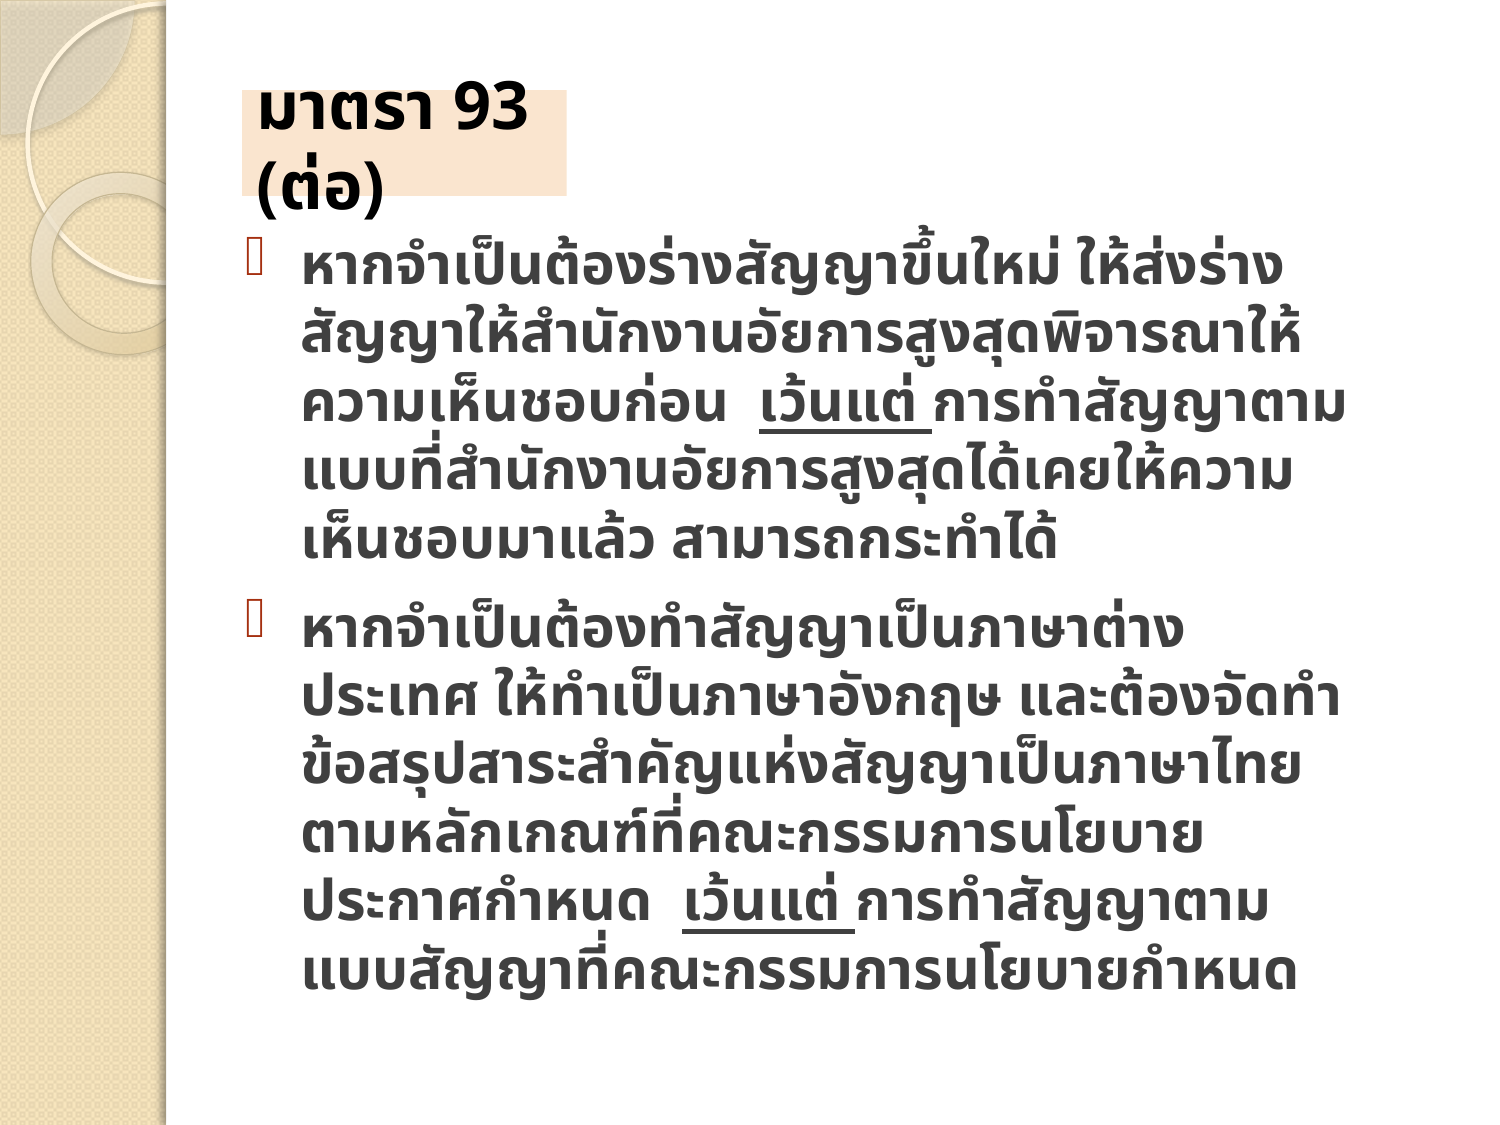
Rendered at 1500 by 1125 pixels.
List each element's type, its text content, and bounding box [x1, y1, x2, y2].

text_box หากจำเป็นต้องร่างสัญญาขึ้นใหม่ ให้ส่งร่างสัญญาให้สำนักงานอัยการสูงสุดพิจารณาให้ความเห็นชอบก่อน เว้นแต่ การทำสัญญาตามแบบที่สำนักงานอัยการสูงสุดได้เคยให้ความเห็นชอบมาแล้ว สามารถกระทำได้ หากจำเป็นต้องทำสัญญาเป็นภาษาต่างประเทศ ให้ทำเป็นภาษาอังกฤษ และต้องจัดทำข้อสรุปสาระสำคัญแห่งสัญญาเป็นภาษาไทยตามหลักเกณฑ์ที่คณะกรรมการนโยบายประกาศกำหนด เว้นแต่ การทำสัญญาตามแบบสัญญาที่คณะกรรมการนโยบายกำหนด [230, 220, 1380, 1012]
title มาตรา 93 (ต่อ) [242, 90, 567, 196]
